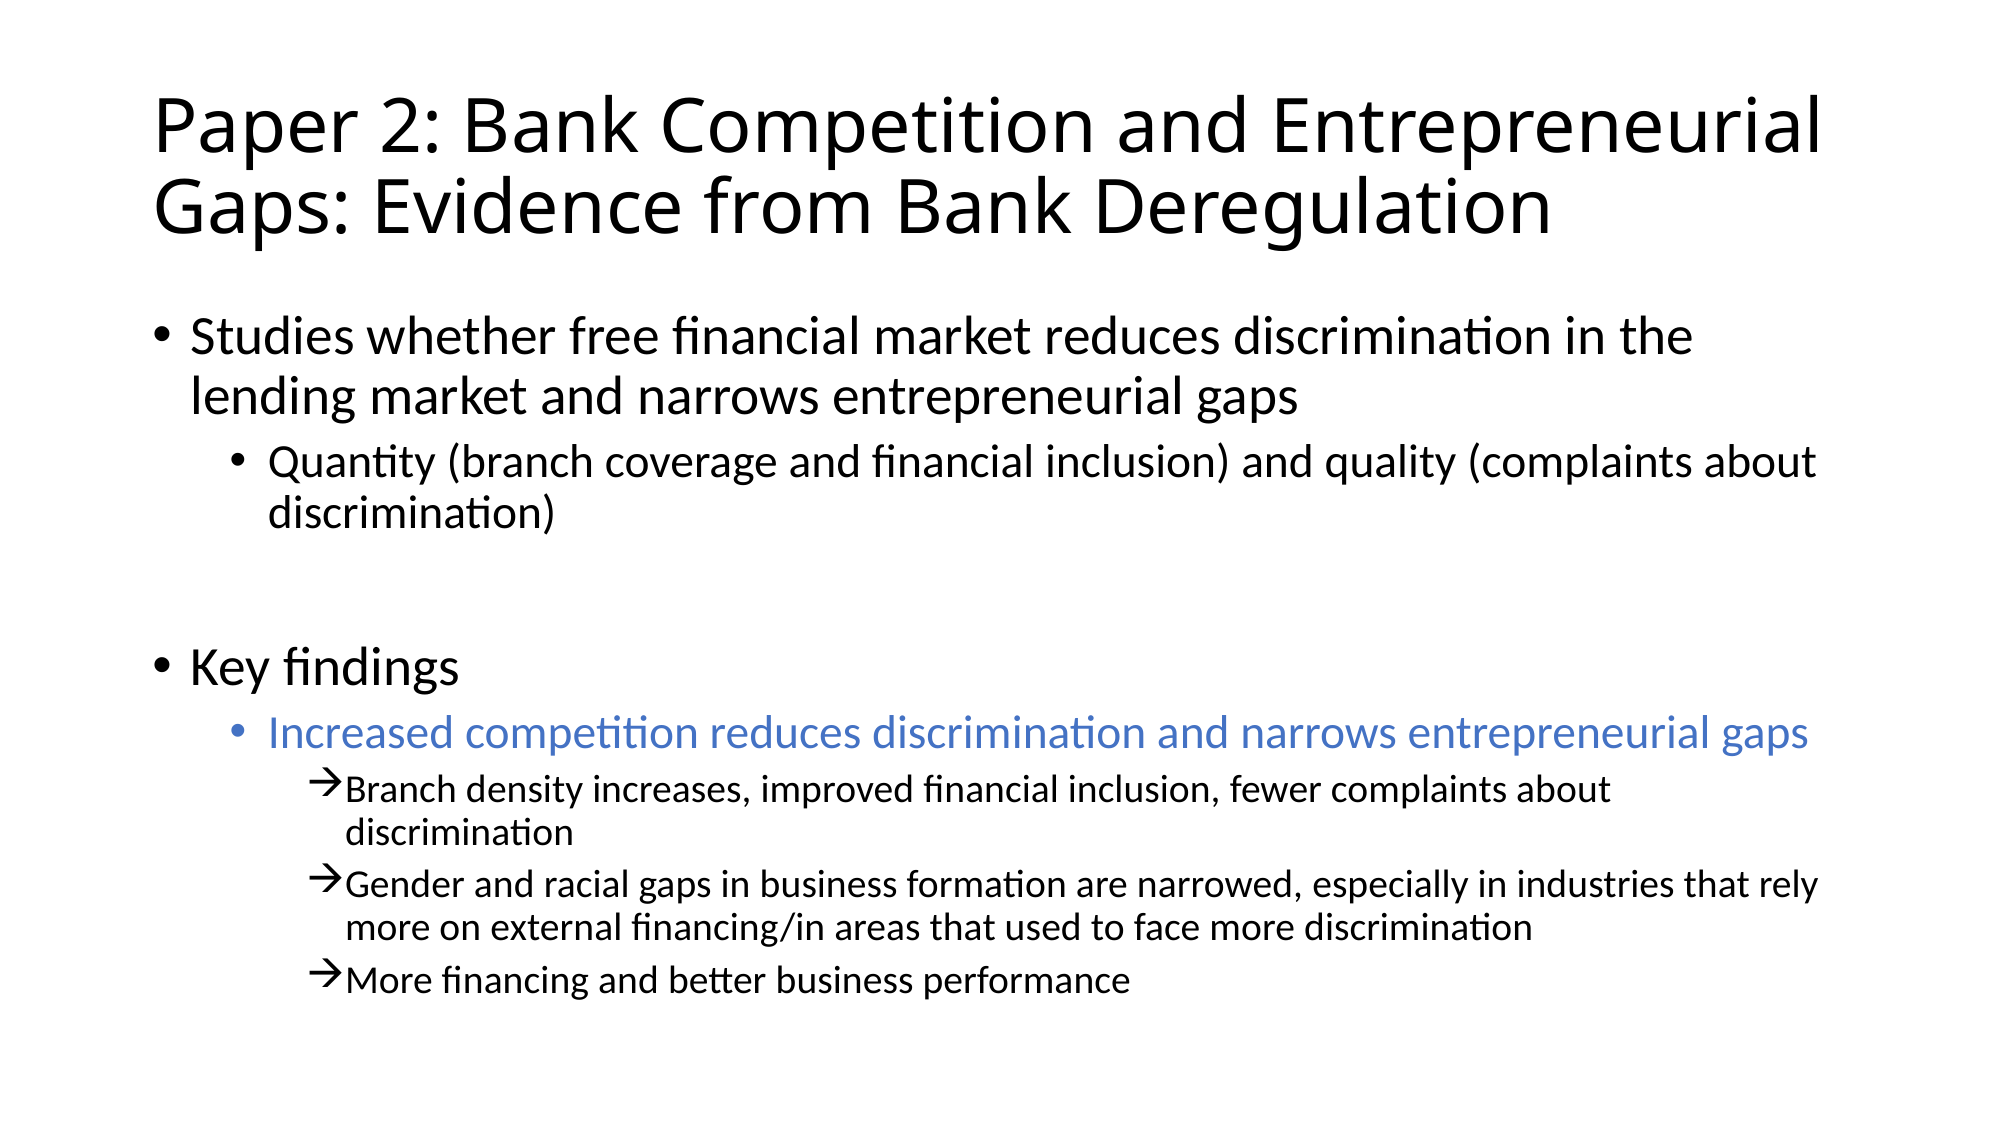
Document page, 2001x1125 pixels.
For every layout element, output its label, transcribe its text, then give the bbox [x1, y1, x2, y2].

list Studies whether free financial market reduces discrimination in the lending market and narrows entrepreneurial gaps Quantity (branch coverage and financial inclusion) and quality (complaints about discrimination) Key findings Increased competition reduces discrimination and narrows entrepreneurial gaps Branch density increases, improved financial inclusion, fewer complaints about discrimination Gender and racial gaps in business formation are narrowed, especially in industries that rely more on external financing/in areas that used to face more discrimination More financing and better business performance [137, 299, 1863, 1014]
title Paper 2: Bank Competition and Entrepreneurial Gaps: Evidence from Bank Deregulation [137, 59, 1863, 278]
